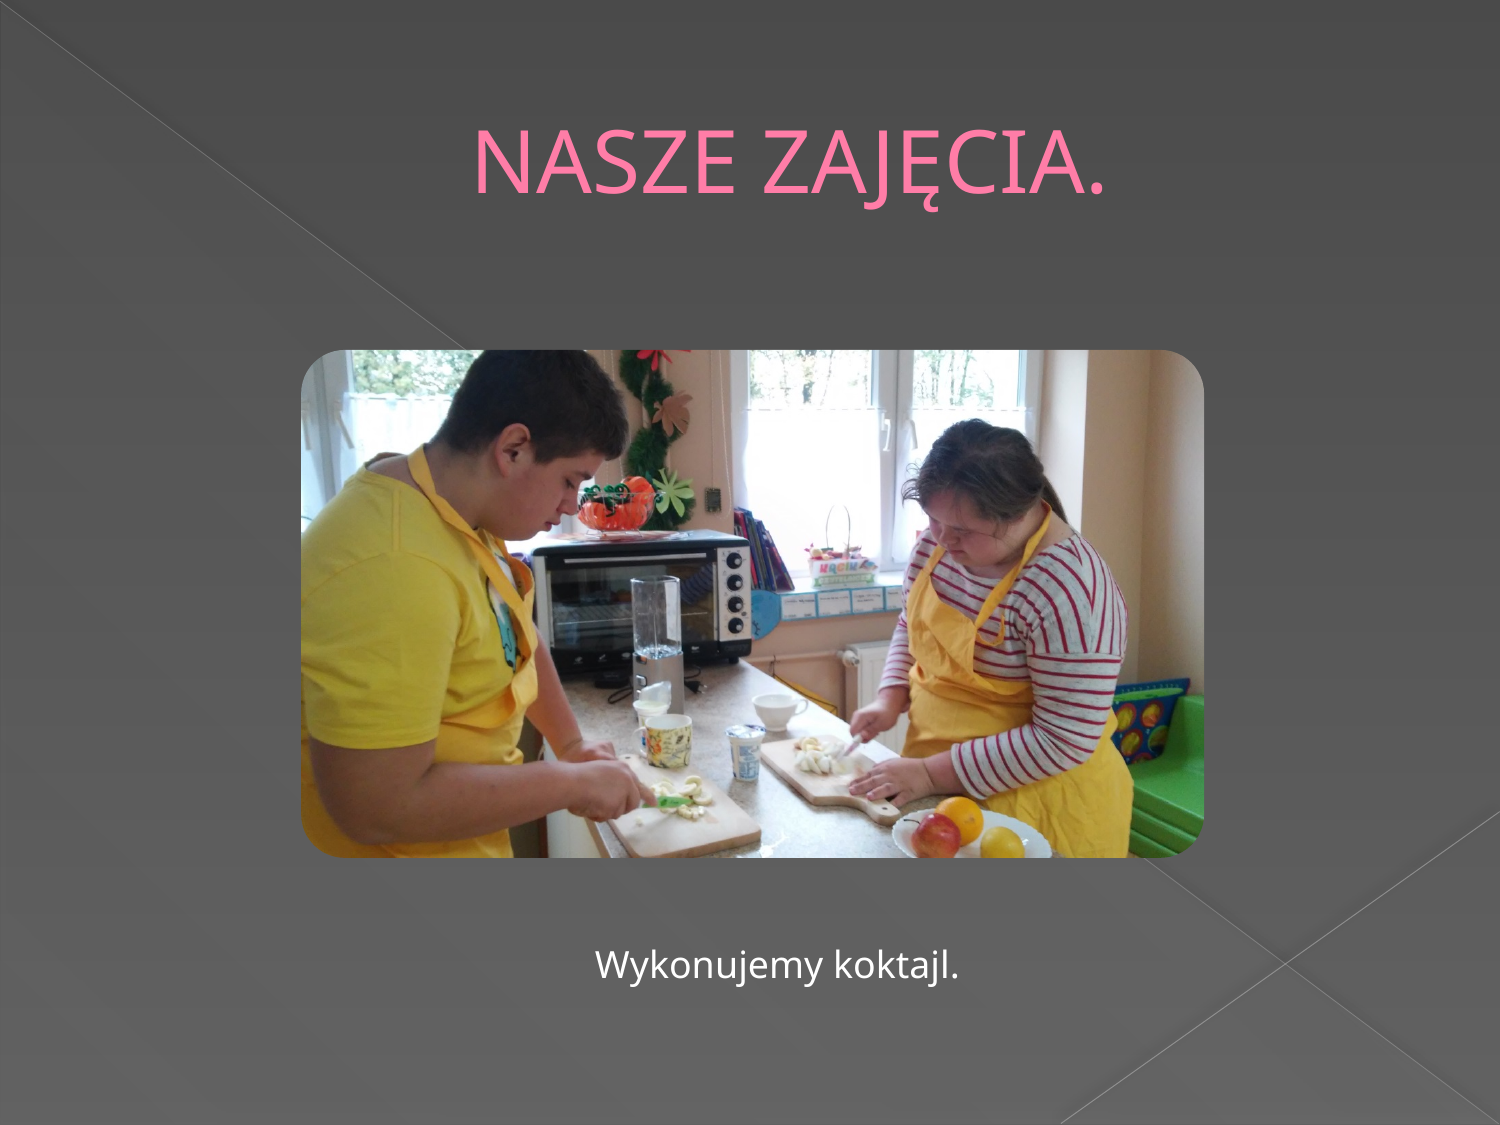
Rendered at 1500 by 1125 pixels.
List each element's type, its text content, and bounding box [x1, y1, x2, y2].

title NASZE ZAJĘCIA. [75, 43, 1425, 274]
text_box Wykonujemy koktajl. [580, 933, 976, 994]
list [300, 349, 1205, 859]
